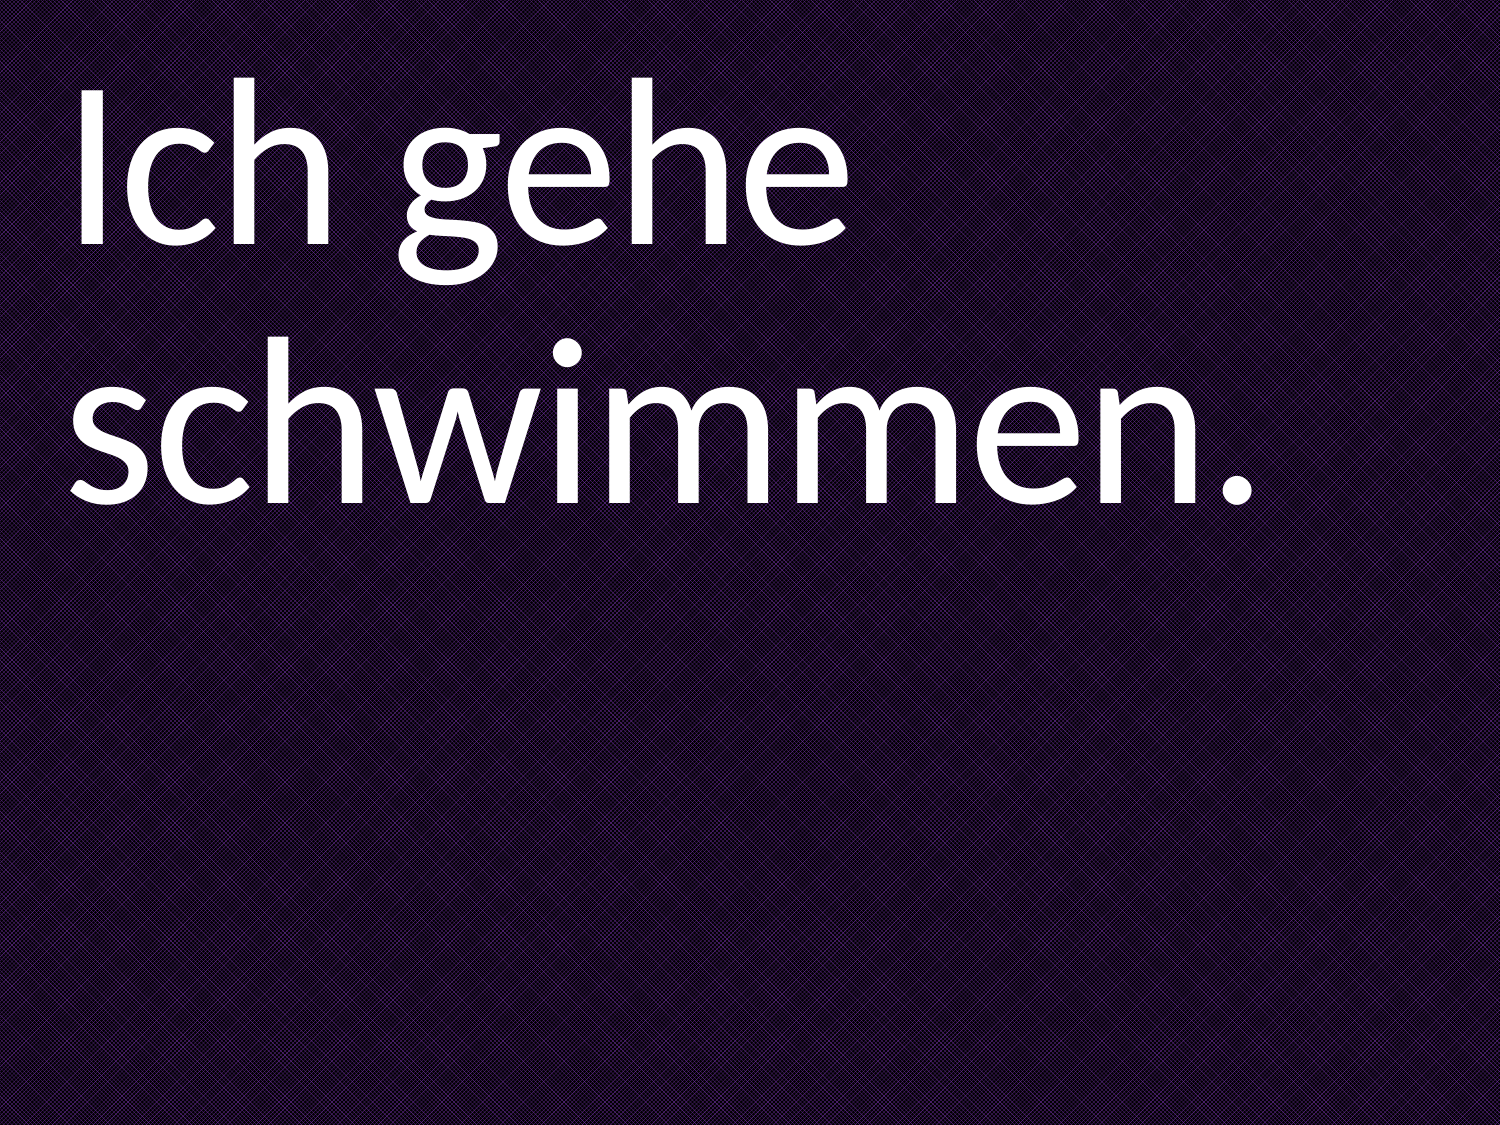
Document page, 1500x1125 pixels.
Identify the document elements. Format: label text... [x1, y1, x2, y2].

title Ich gehe schwimmen. [62, 37, 1438, 561]
